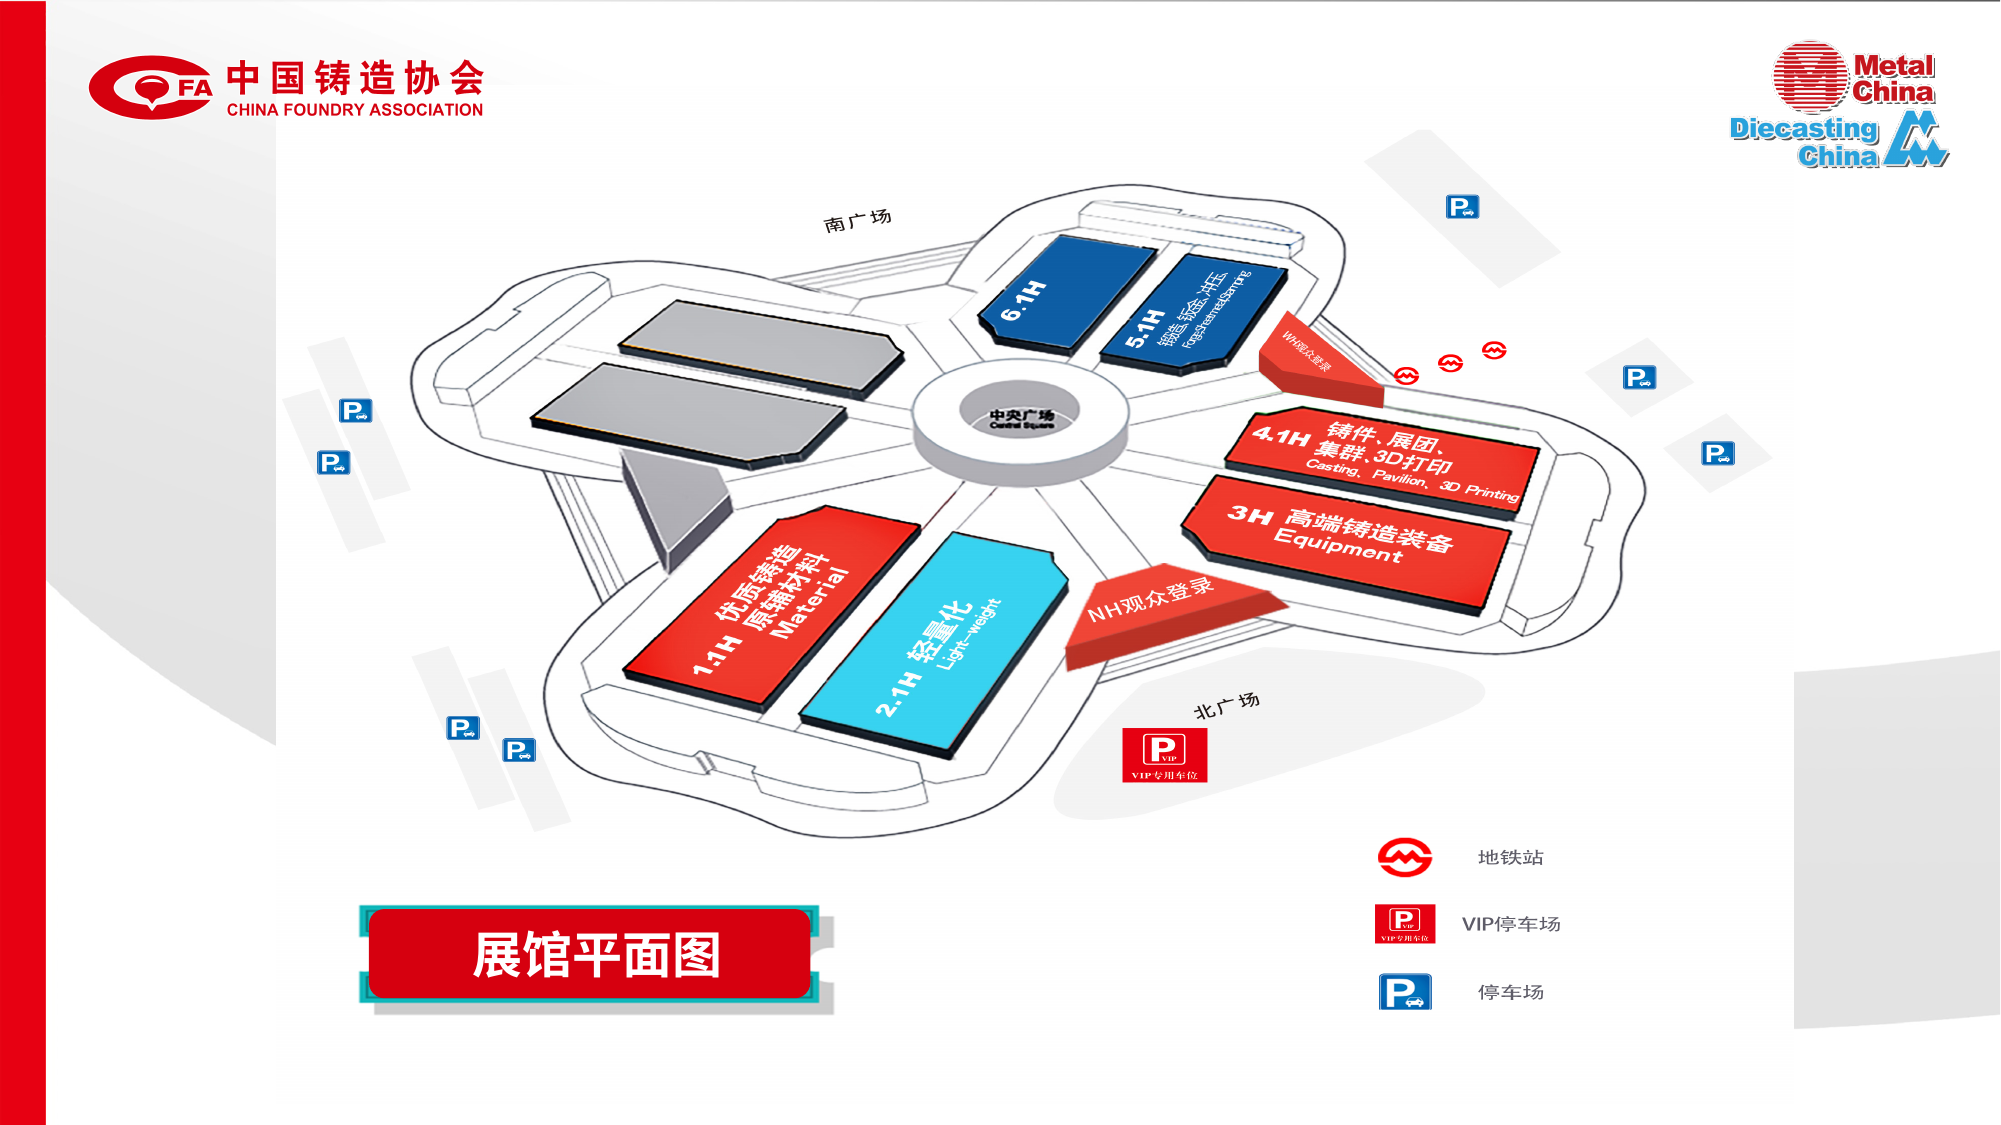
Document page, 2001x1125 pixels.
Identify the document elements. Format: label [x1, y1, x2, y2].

text_box [276, 85, 1794, 1104]
picture [0, 0, 2001, 1125]
